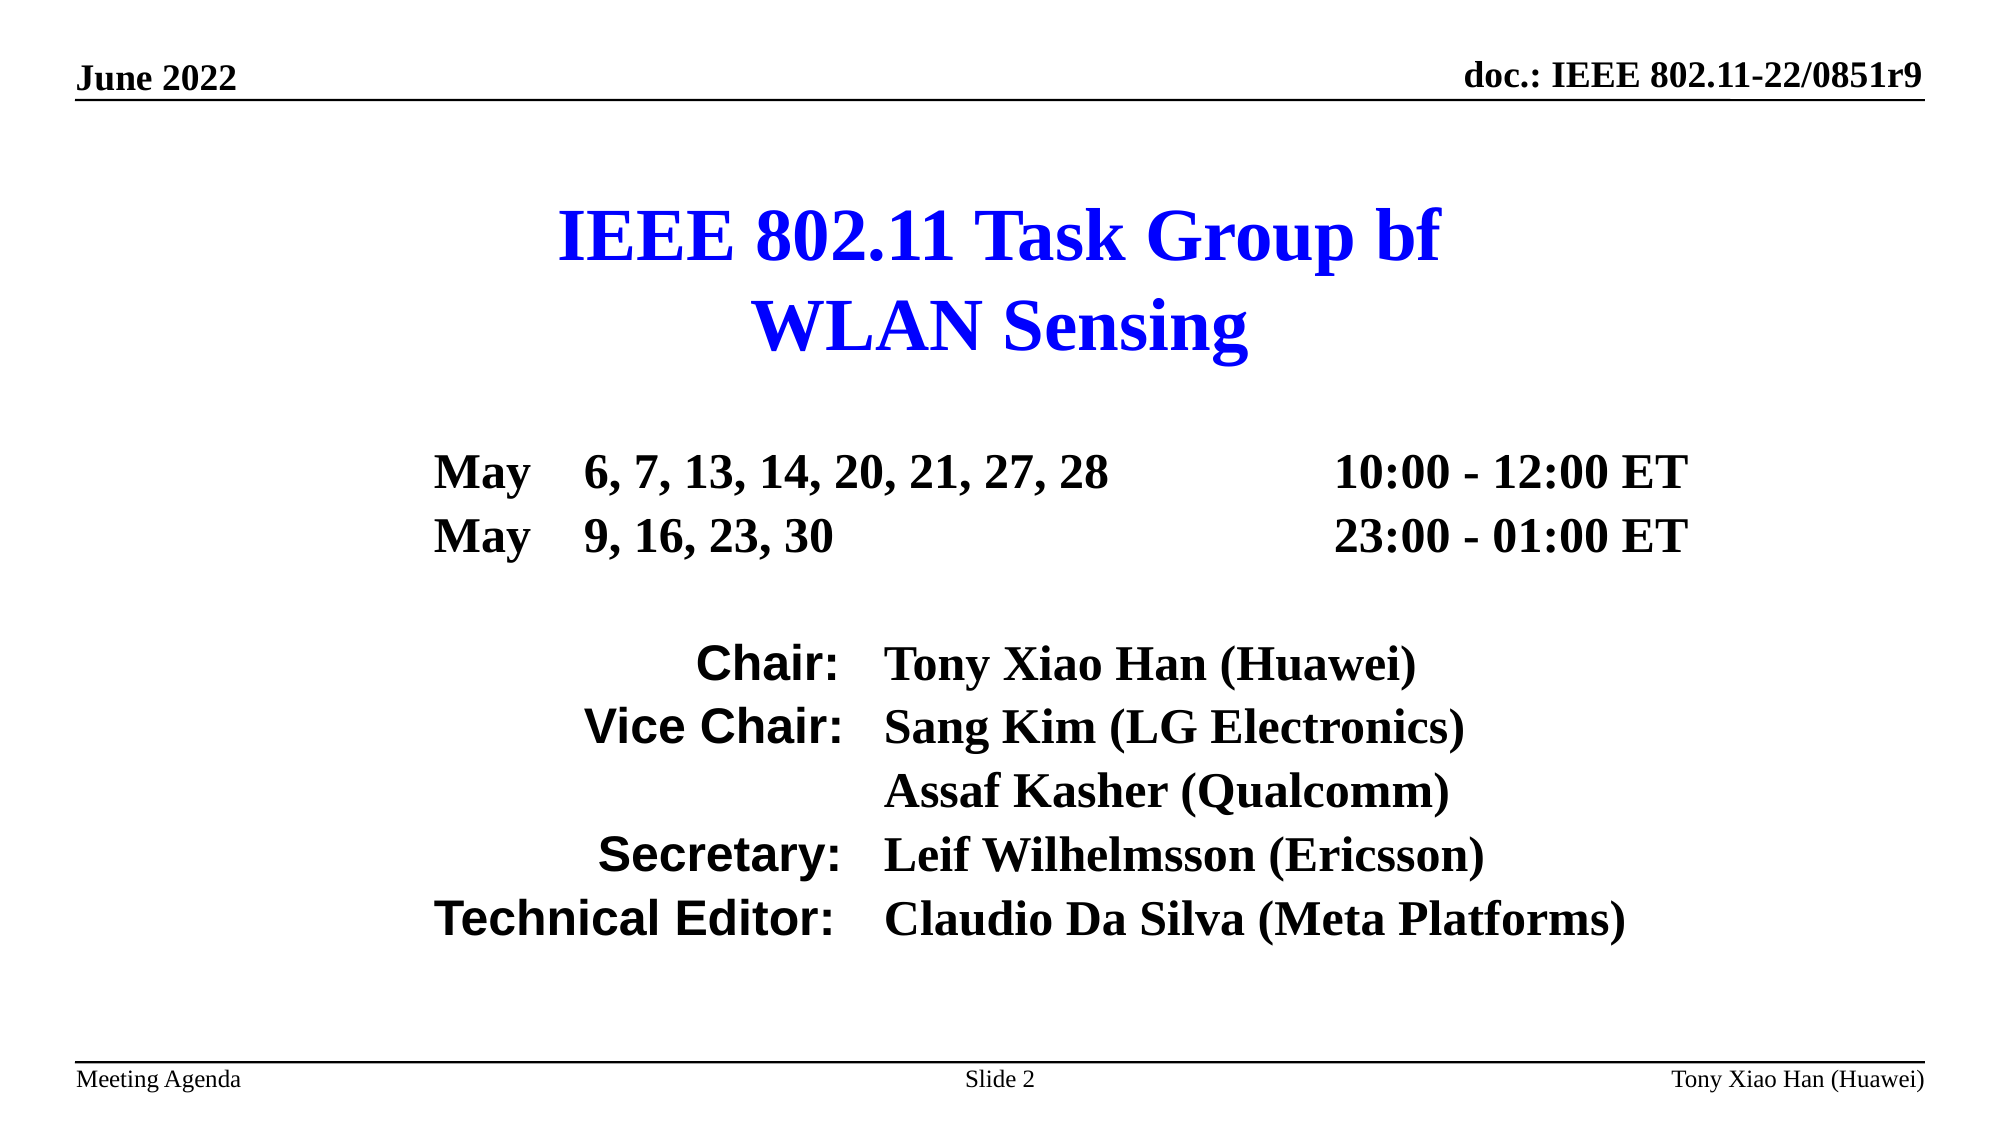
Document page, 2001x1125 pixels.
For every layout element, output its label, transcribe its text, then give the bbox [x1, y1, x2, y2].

list May 6, 7, 13, 14, 20, 21, 27, 28 10:00 - 12:00 ET May 9, 16, 23, 30 23:00 - 01:00 ET Chair: Tony Xiao Han (Huawei) Vice Chair: Sang Kim (LG Electronics) Assaf Kasher (Qualcomm) Secretary: Leif Wilhelmsson (Ericsson) Technical Editor: Claudio Da Silva (Meta Platforms) [212, 437, 1850, 988]
title IEEE 802.11 Task Group bf WLAN Sensing [75, 212, 1925, 388]
